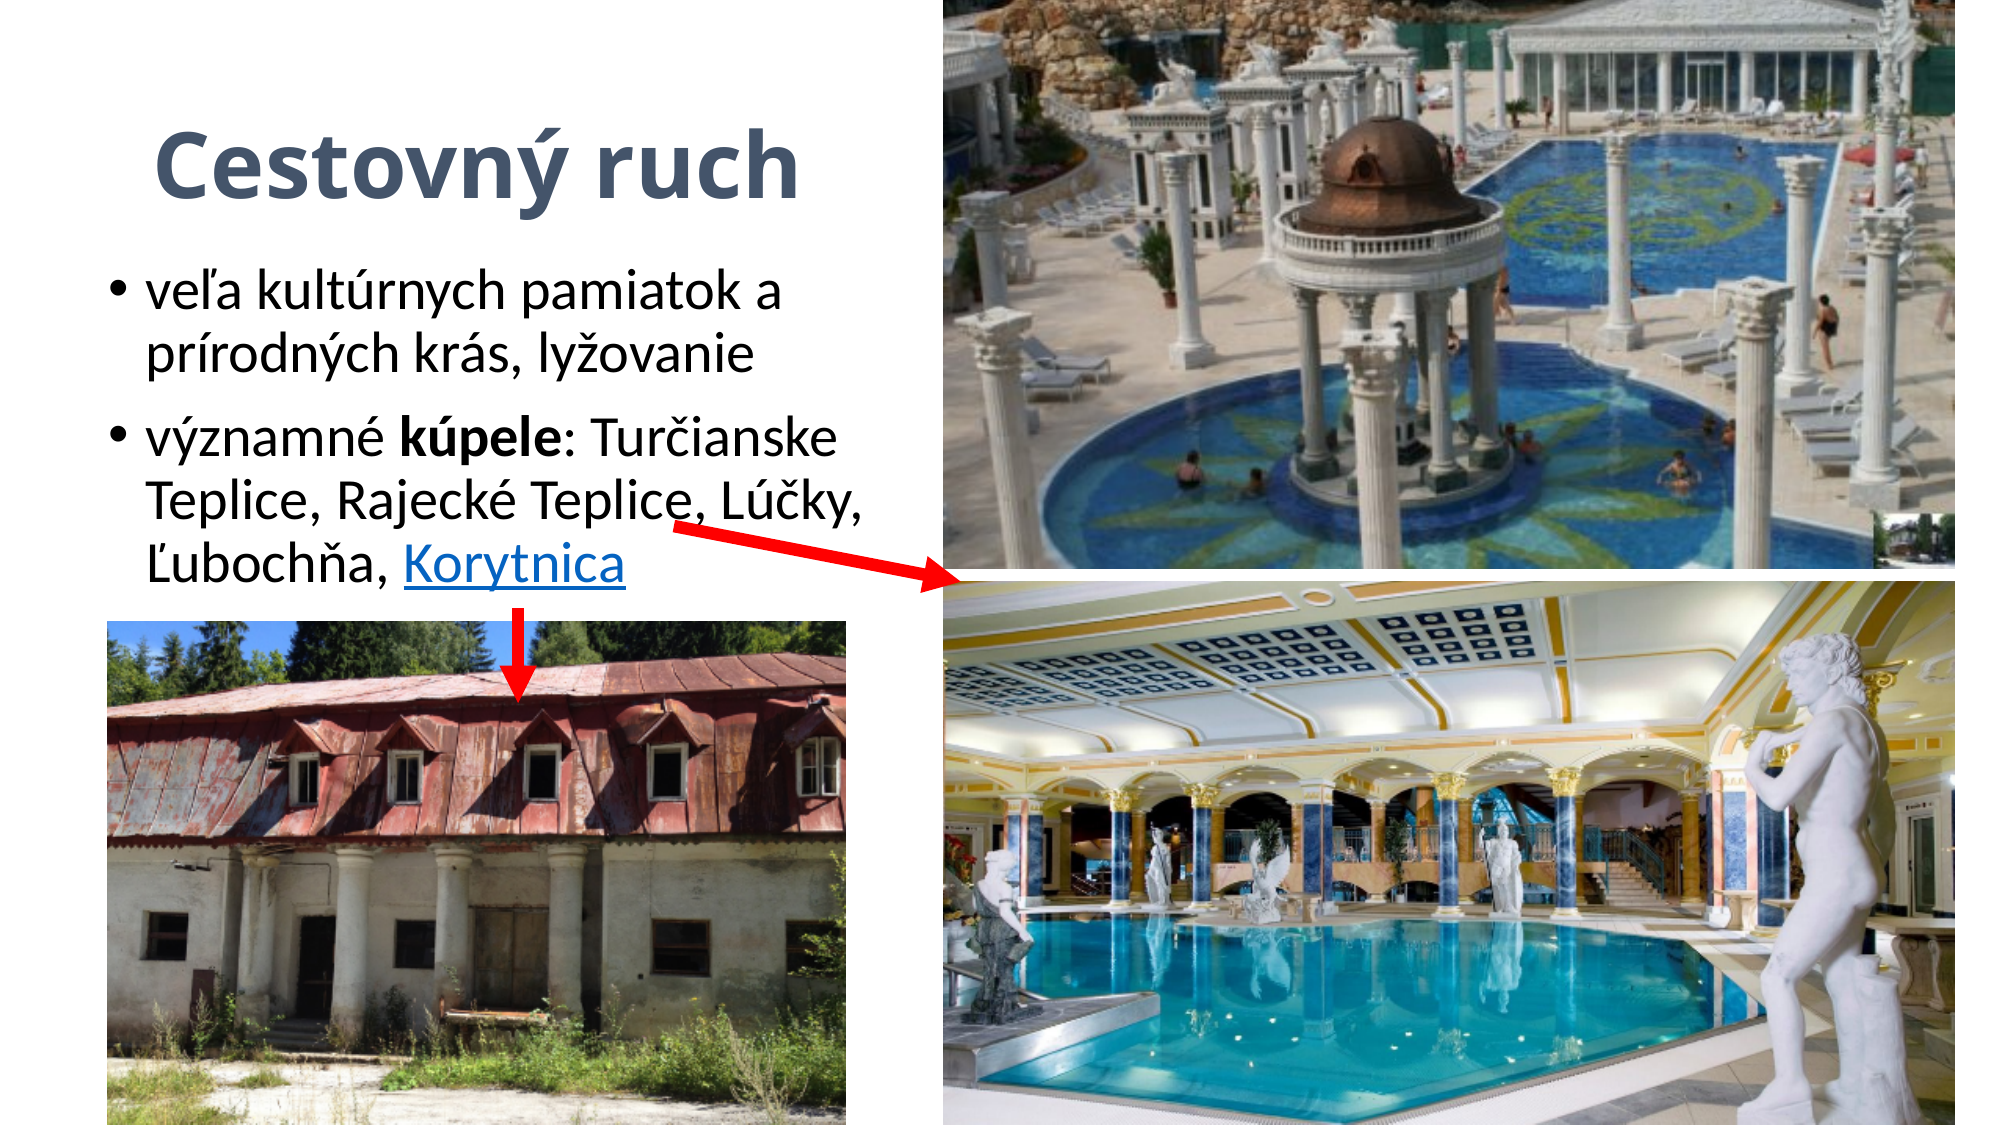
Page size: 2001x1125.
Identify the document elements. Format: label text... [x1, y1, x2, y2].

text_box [673, 525, 961, 582]
list veľa kultúrnych pamiatok a prírodných krás, lyžovanie významné kúpele: Turčianske Teplice, Rajecké Teplice, Lúčky, Ľubochňa, Korytnica [93, 251, 943, 966]
picture [943, 581, 1955, 1125]
picture [107, 621, 846, 1125]
picture [943, 0, 1955, 569]
title Cestovný ruch [137, 59, 943, 251]
